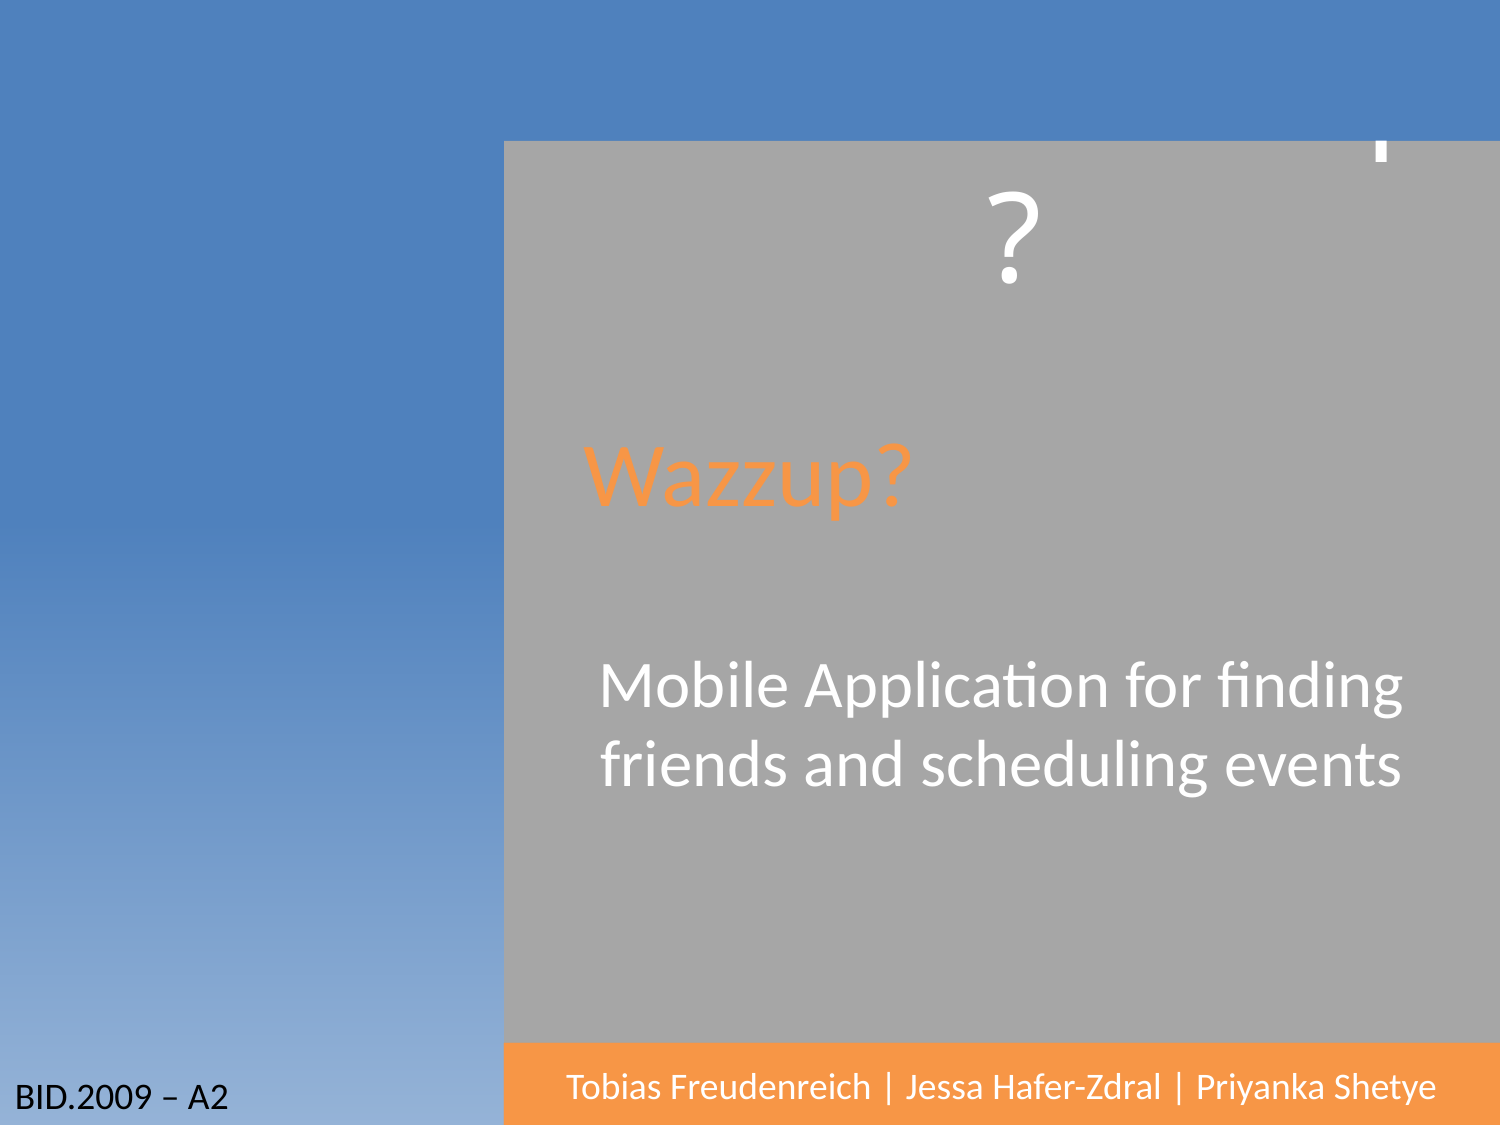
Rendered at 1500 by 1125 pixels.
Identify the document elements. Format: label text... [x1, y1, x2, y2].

subtitle Mobile Application for finding friends and scheduling events [503, 632, 1500, 921]
title Wazzup? [0, 349, 1500, 591]
